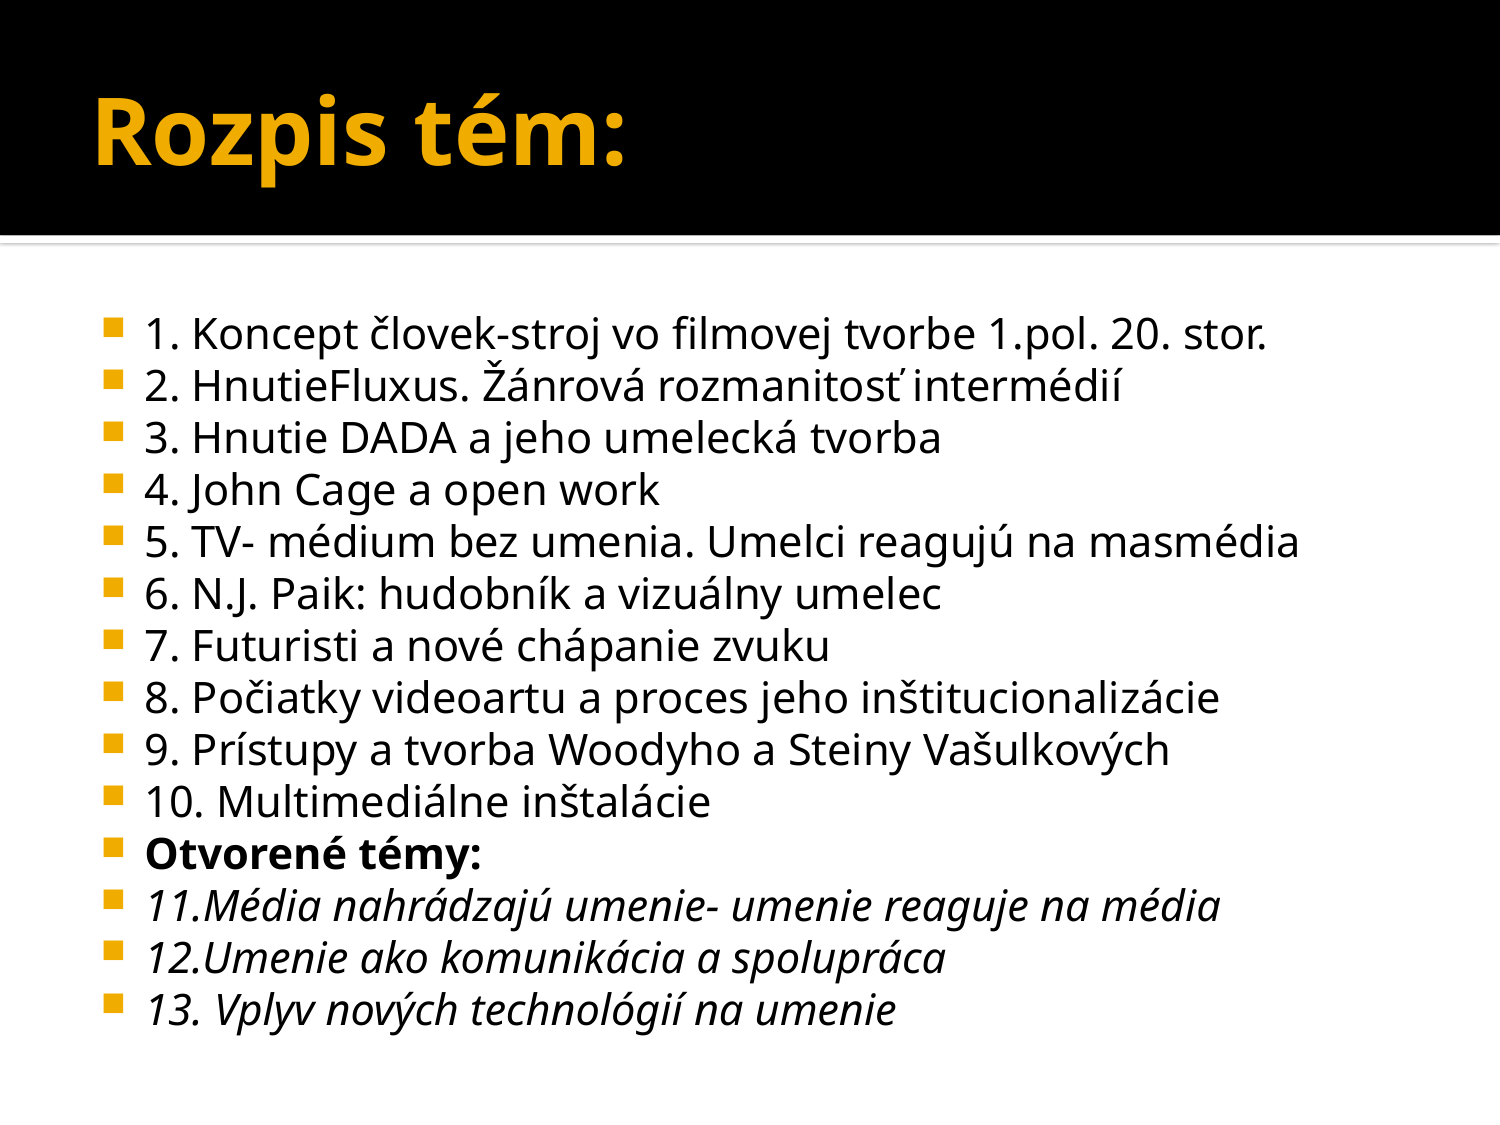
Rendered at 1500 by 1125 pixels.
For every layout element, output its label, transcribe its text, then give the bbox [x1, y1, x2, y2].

list 1. Koncept človek-stroj vo filmovej tvorbe 1.pol. 20. stor. 2. HnutieFluxus. Žánrová rozmanitosť intermédií 3. Hnutie DADA a jeho umelecká tvorba 4. John Cage a open work 5. TV- médium bez umenia. Umelci reagujú na masmédia 6. N.J. Paik: hudobník a vizuálny umelec 7. Futuristi a nové chápanie zvuku 8. Počiatky videoartu a proces jeho inštitucionalizácie 9. Prístupy a tvorba Woodyho a Steiny Vašulkových 10. Multimediálne inštalácie Otvorené témy: 11.Média nahrádzajú umenie- umenie reaguje na média 12.Umenie ako komunikácia a spolupráca 13. Vplyv nových technológií na umenie [75, 291, 1425, 1050]
title Rozpis tém: [75, 25, 1425, 231]
